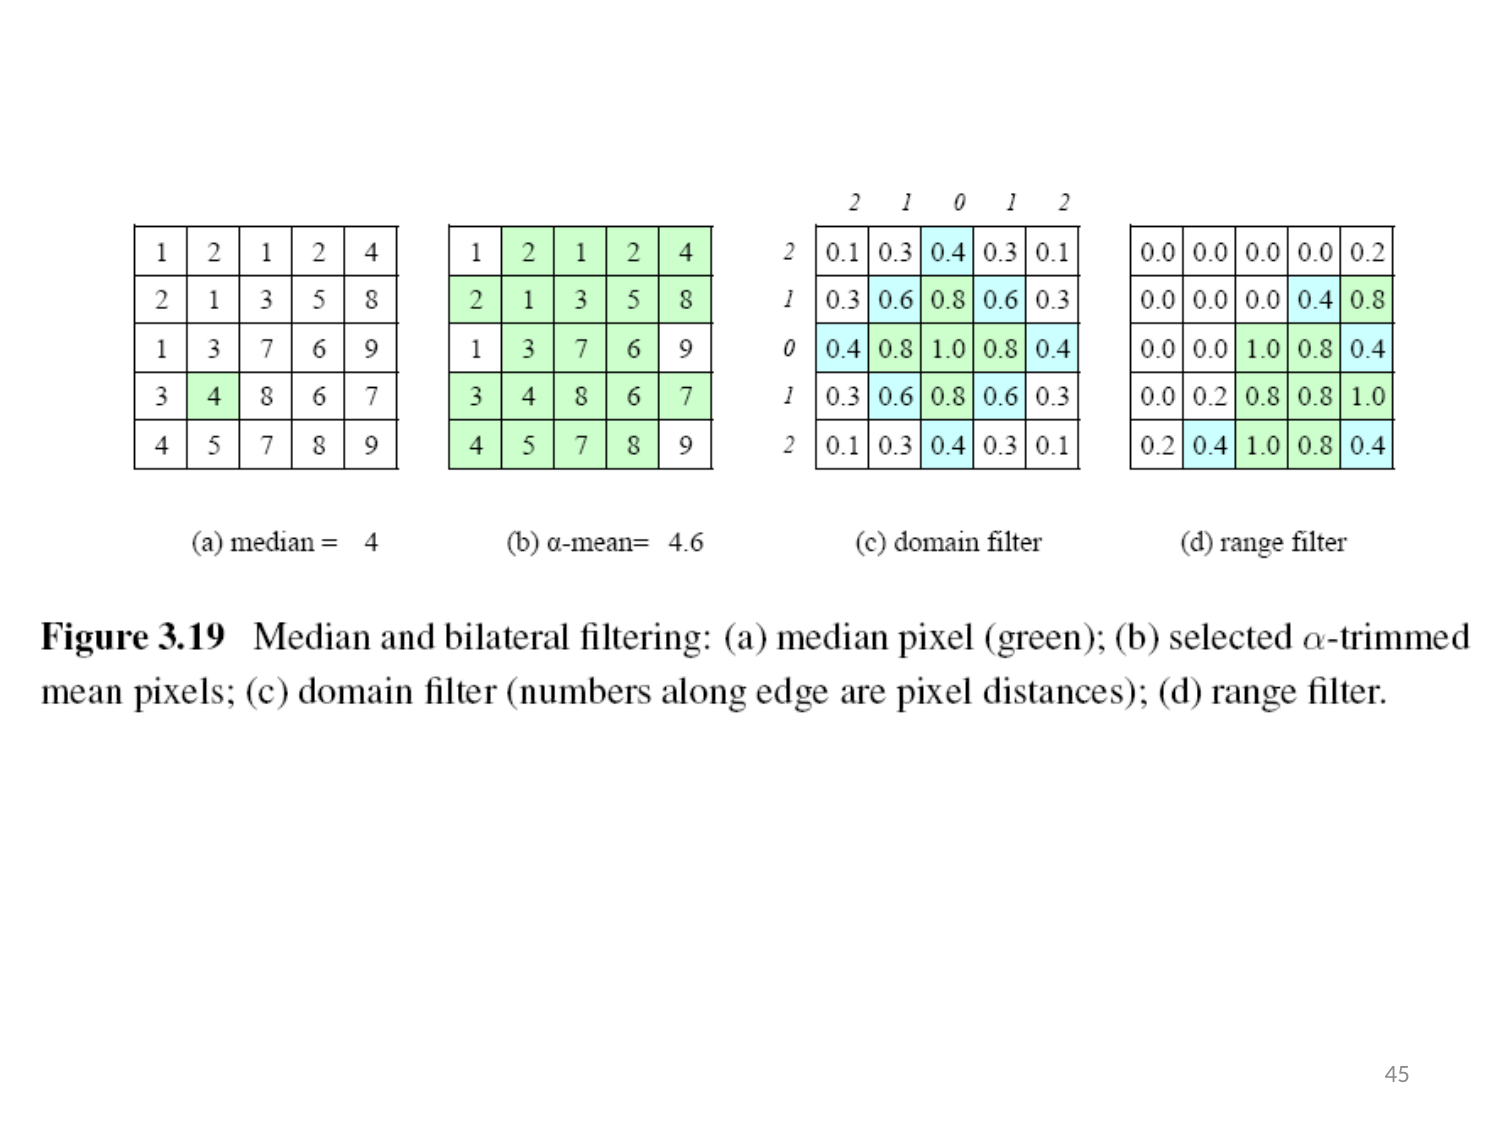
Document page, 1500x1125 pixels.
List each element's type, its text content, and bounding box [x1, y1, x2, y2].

slide_number 45 [1074, 1042, 1425, 1103]
picture [40, 148, 1475, 721]
